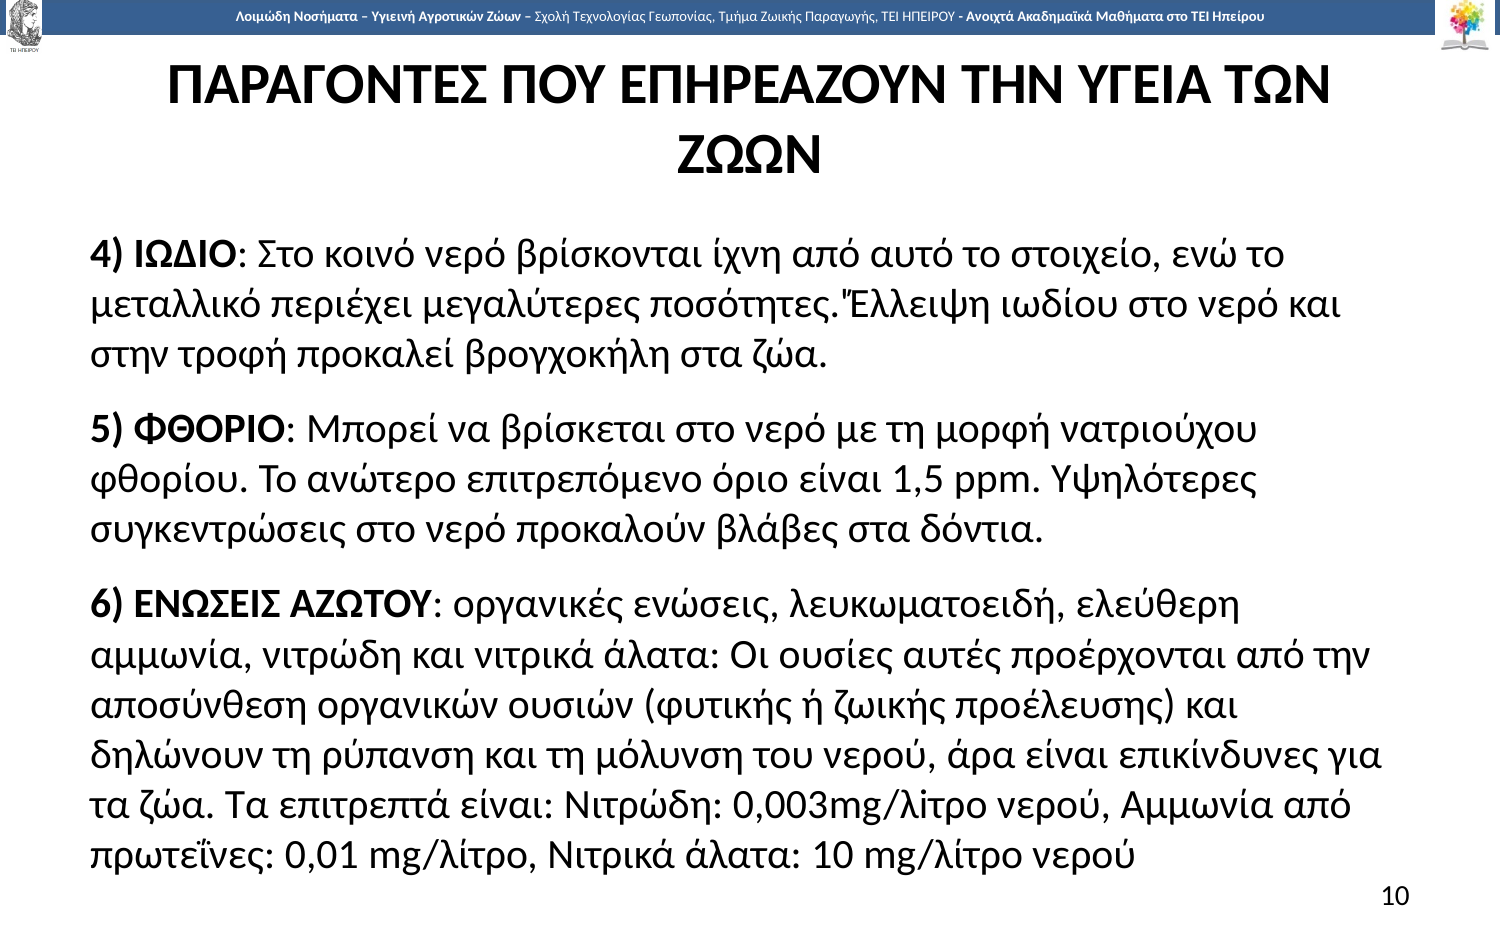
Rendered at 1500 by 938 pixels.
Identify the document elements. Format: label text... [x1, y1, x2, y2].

picture [6, 0, 42, 54]
title ΠΑΡΑΓΟΝΤΕΣ ΠΟΥ ΕΠΗΡΕΑΖΟΥΝ ΤΗΝ ΥΓΕΙΑ ΤΩΝ ΖΩΩΝ [75, 37, 1425, 194]
list 4) ΙΩΔΙΟ: Στο κοινό νερό βρίσκονται ίχνη από αυτό το στοιχείο, ενώ το μεταλλικό περιέχει μεγαλύτερες ποσότητες.'Έλλειψη ιωδίου στο νερό και στην τροφή προκαλεί βρογχοκήλη στα ζώα. 5) ΦΘΟΡΙΟ: Μπορεί να βρίσκεται στο νερό με τη μορφή νατριούχου φθορίου. Το ανώτερο επιτρεπόμενο όριο είναι 1,5 ppm. Υψηλότερες συγκεντρώσεις στο νερό προκαλούν βλάβες στα δόντια. 6) ΕΝΩΣΕΙΣ ΑΖΩΤΟΥ: οργανικές ενώσεις, λευκωματοειδή, ελεύθερη αμμωνία, νιτρώδη και νιτρικά άλατα: Οι ουσίες αυτές προέρχονται από την αποσύνθεση οργανικών ουσιών (φυτικής ή ζωικής προέλευσης) και δηλώνουν τη ρύπανση και τη μόλυνση του νερού, άρα είναι επικίνδυνες για τα ζώα. Τα επιτρεπτά είναι: Νιτρώδη: 0,003mg/λiτρo νερού, Αμμωνία από πρωτεΐνες: 0,01 mg/λίτρο, Νιτρικά άλατα: 10 mg/λίτρο νερού [75, 218, 1425, 838]
picture [1435, 0, 1495, 52]
slide_number 10 [1074, 868, 1425, 919]
